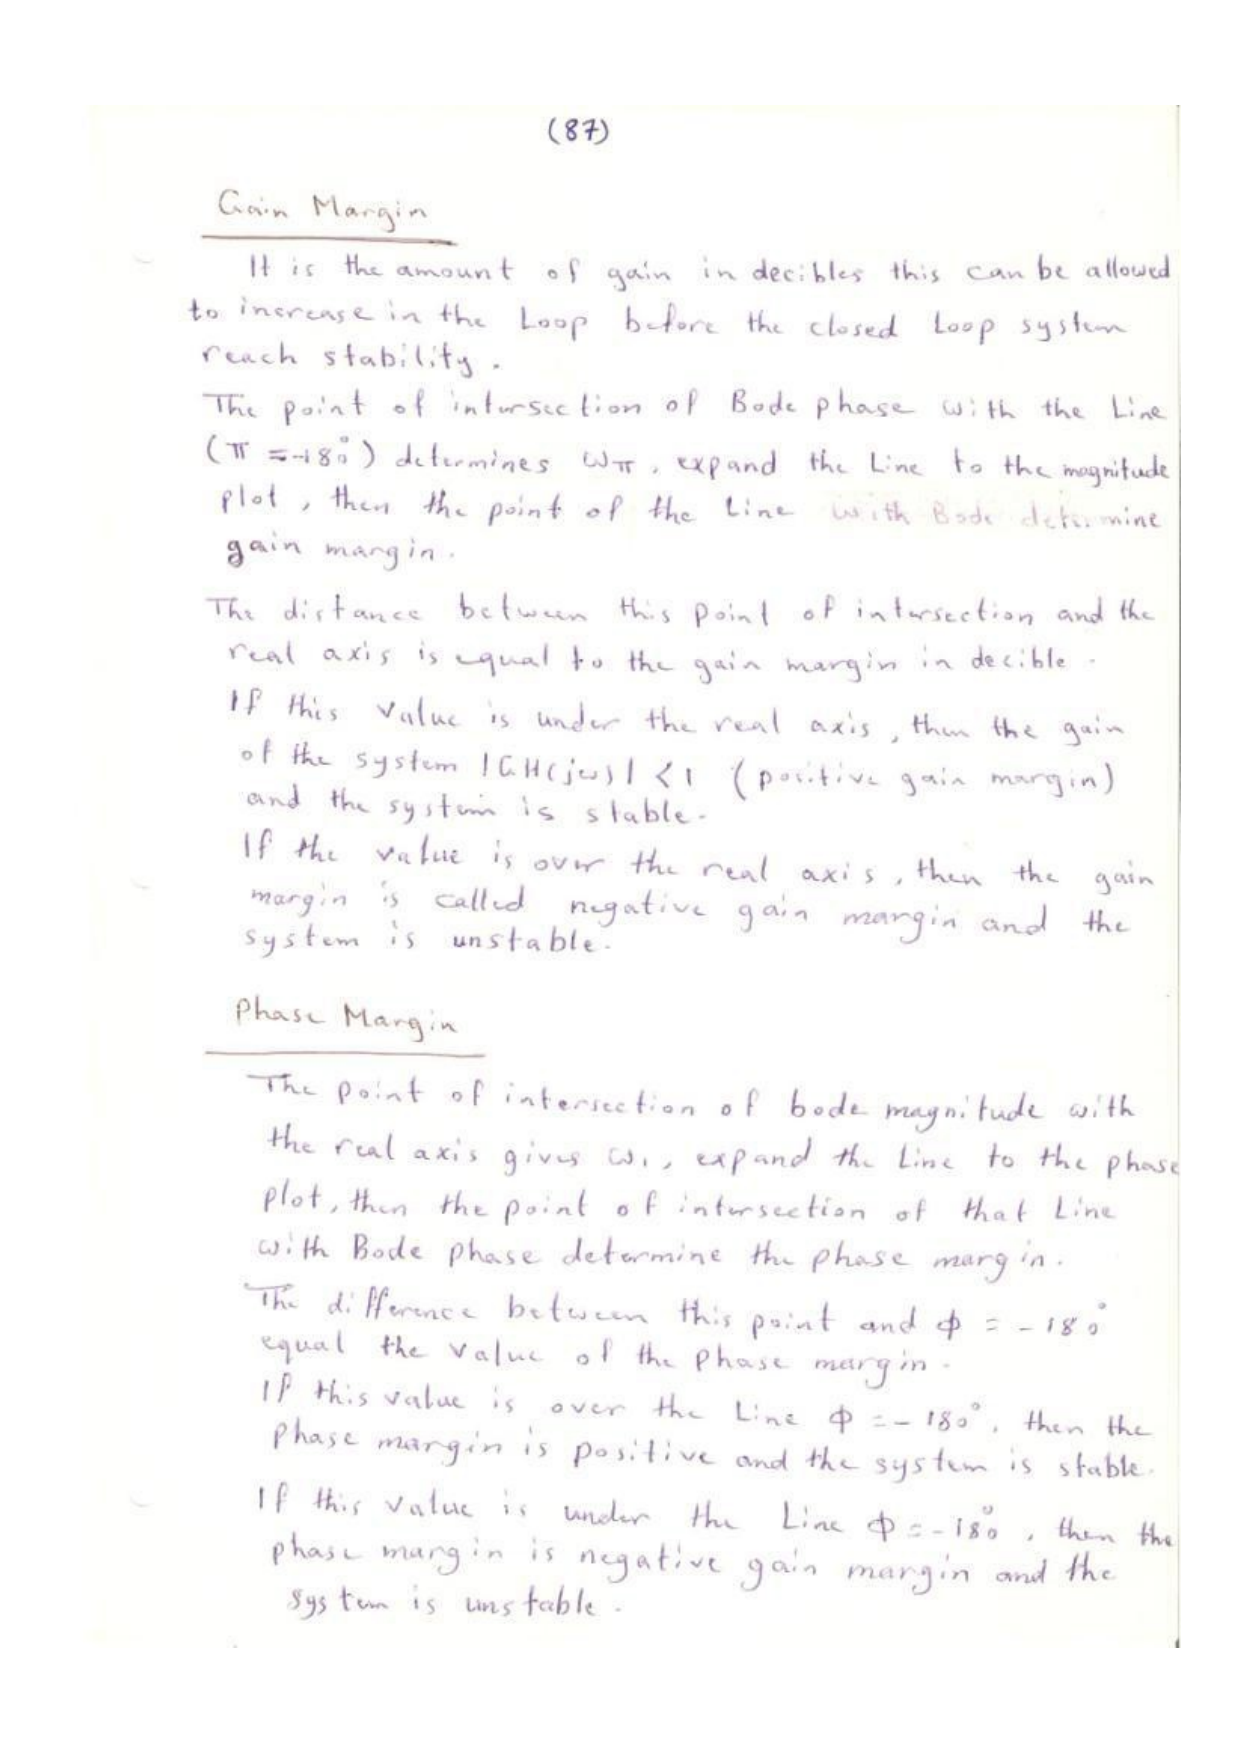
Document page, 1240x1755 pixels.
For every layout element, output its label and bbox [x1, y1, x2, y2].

text_box [58, 105, 1181, 1648]
